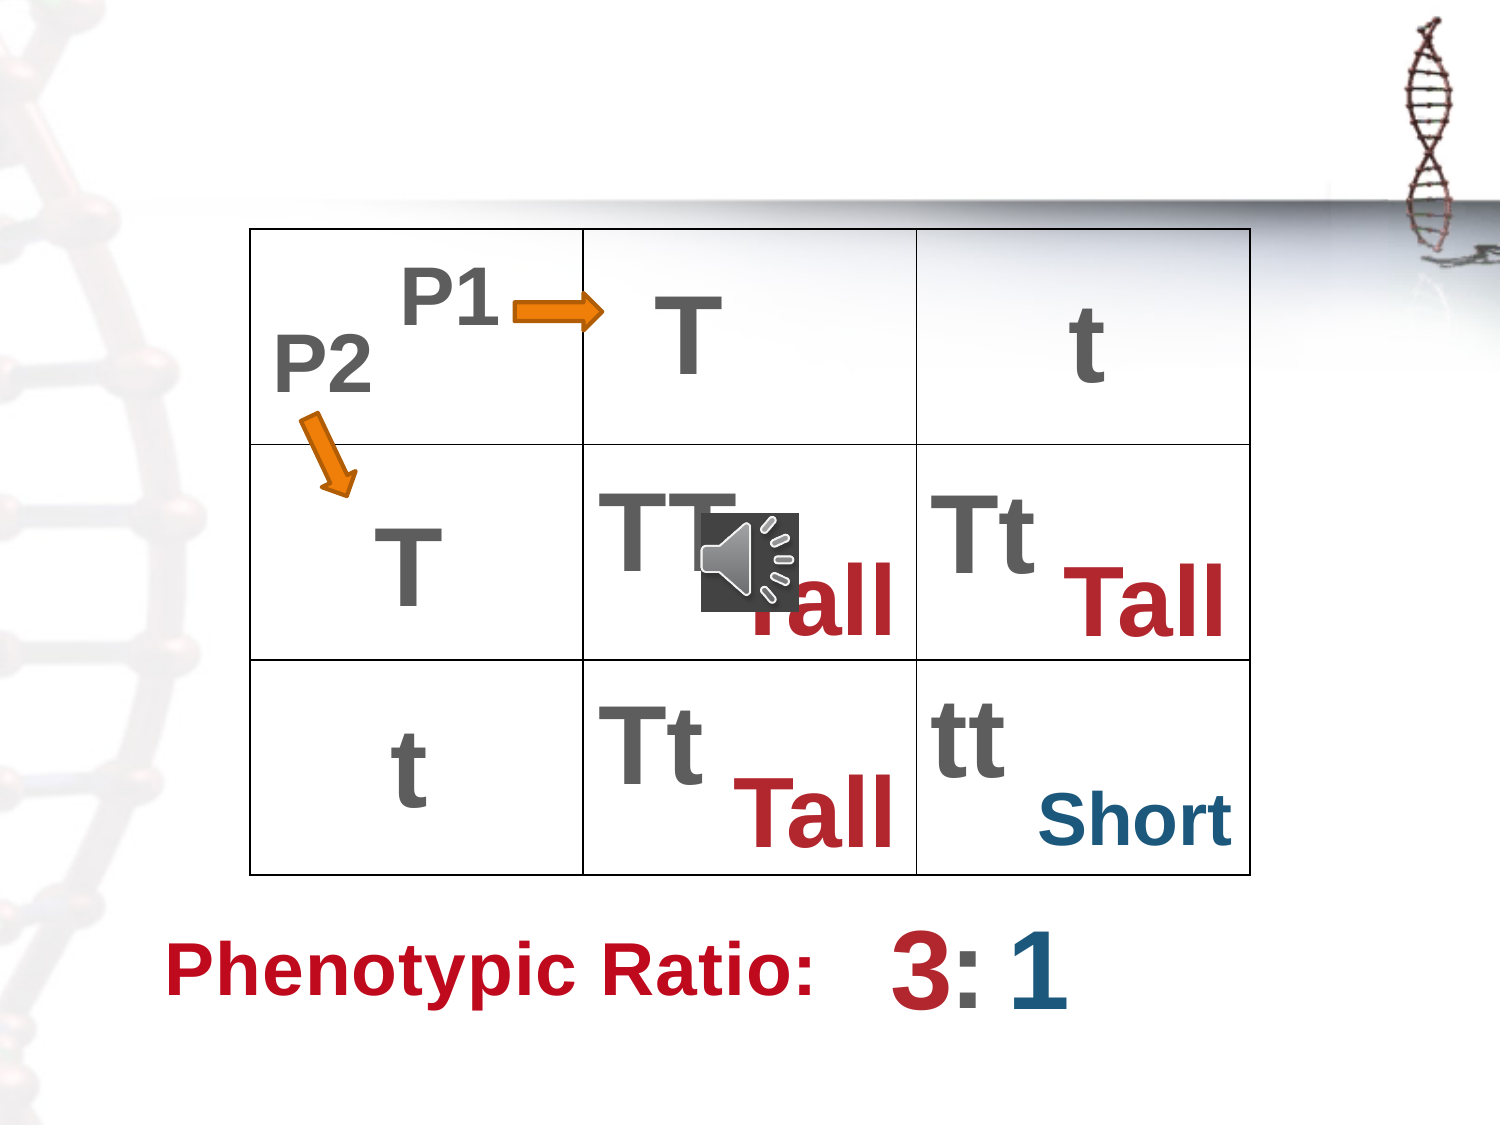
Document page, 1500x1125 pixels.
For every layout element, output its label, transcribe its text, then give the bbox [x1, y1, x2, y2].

text_box Short [1022, 763, 1249, 869]
text_box P2 [248, 301, 399, 417]
table_cell [917, 445, 1249, 659]
text_box t [375, 687, 443, 838]
text_box 1 [992, 889, 1086, 1040]
text_box T [359, 486, 459, 637]
table_cell [917, 661, 1249, 874]
table_cell [251, 445, 582, 659]
table_cell [584, 445, 916, 659]
table_header [323, 324, 582, 444]
text_box : [934, 888, 1003, 1039]
text_box Tall [1048, 528, 1244, 664]
table_header [917, 230, 1249, 444]
text_box t [1053, 262, 1122, 413]
text_box T [639, 254, 738, 405]
table_header [251, 230, 582, 301]
text_box Tall [717, 527, 913, 663]
text_box Tt [583, 664, 720, 815]
picture [0, 0, 1500, 1125]
text_box 3 [875, 889, 968, 1040]
text_box Phenotypic Ratio: [149, 912, 835, 1018]
text_box tt [915, 657, 1021, 808]
table_cell [251, 661, 582, 874]
table_header [251, 417, 308, 444]
table_cell [584, 661, 916, 874]
table_header [584, 230, 916, 444]
text_box [512, 291, 605, 333]
text_box T [653, 451, 753, 602]
text_box [298, 410, 358, 499]
text_box T [582, 451, 653, 602]
text_box P1 [374, 234, 526, 350]
text_box Tall [717, 739, 913, 875]
text_box Tt [915, 453, 1052, 604]
